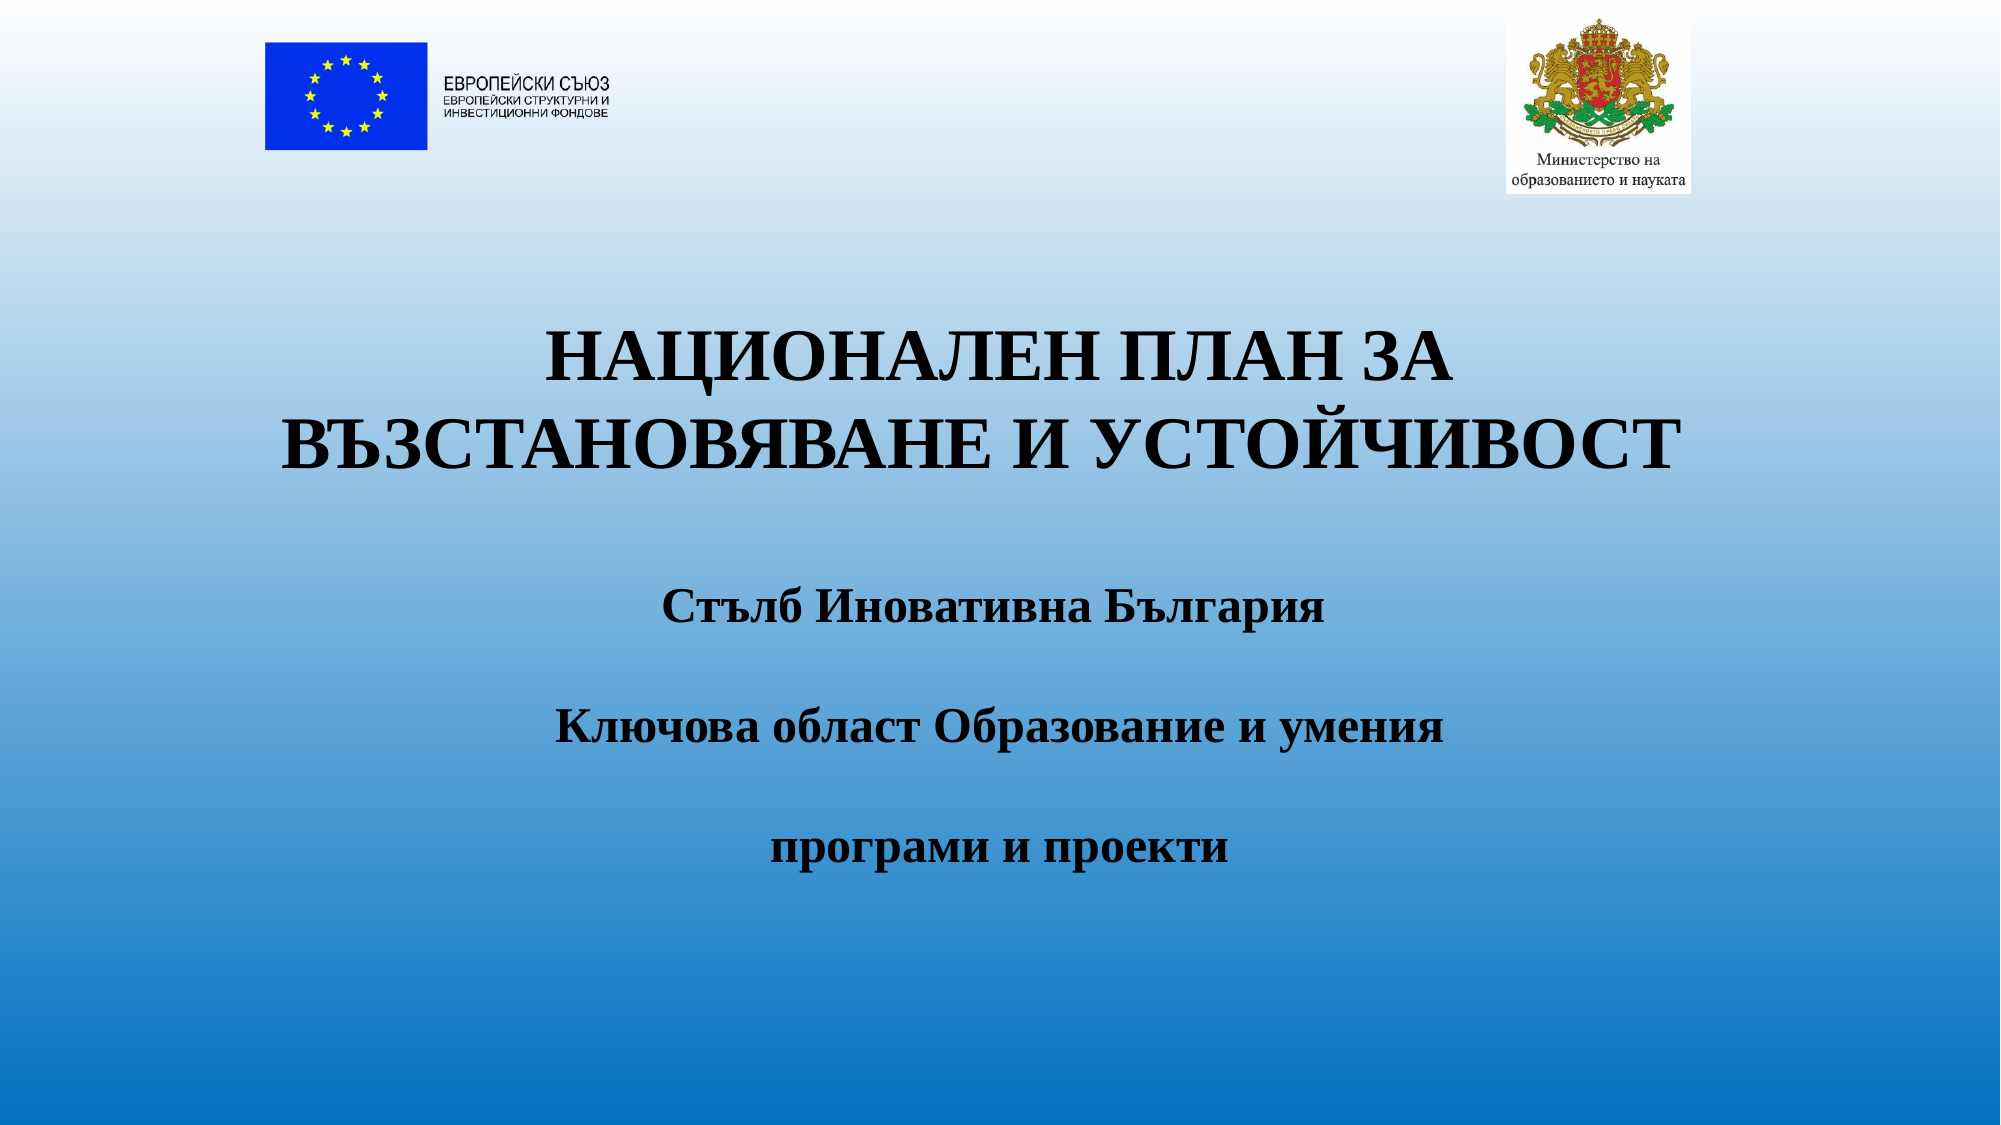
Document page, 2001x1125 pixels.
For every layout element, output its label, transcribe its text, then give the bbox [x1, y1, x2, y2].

title НАЦИОНАЛЕН ПЛАН ЗА ВЪЗСТАНОВЯВАНЕ И УСТОЙЧИВОСТ Стълб Иновативна България Ключова област Образование и умения програми и проекти [249, 228, 1750, 1068]
picture [249, 25, 648, 159]
picture [1506, 18, 1691, 194]
